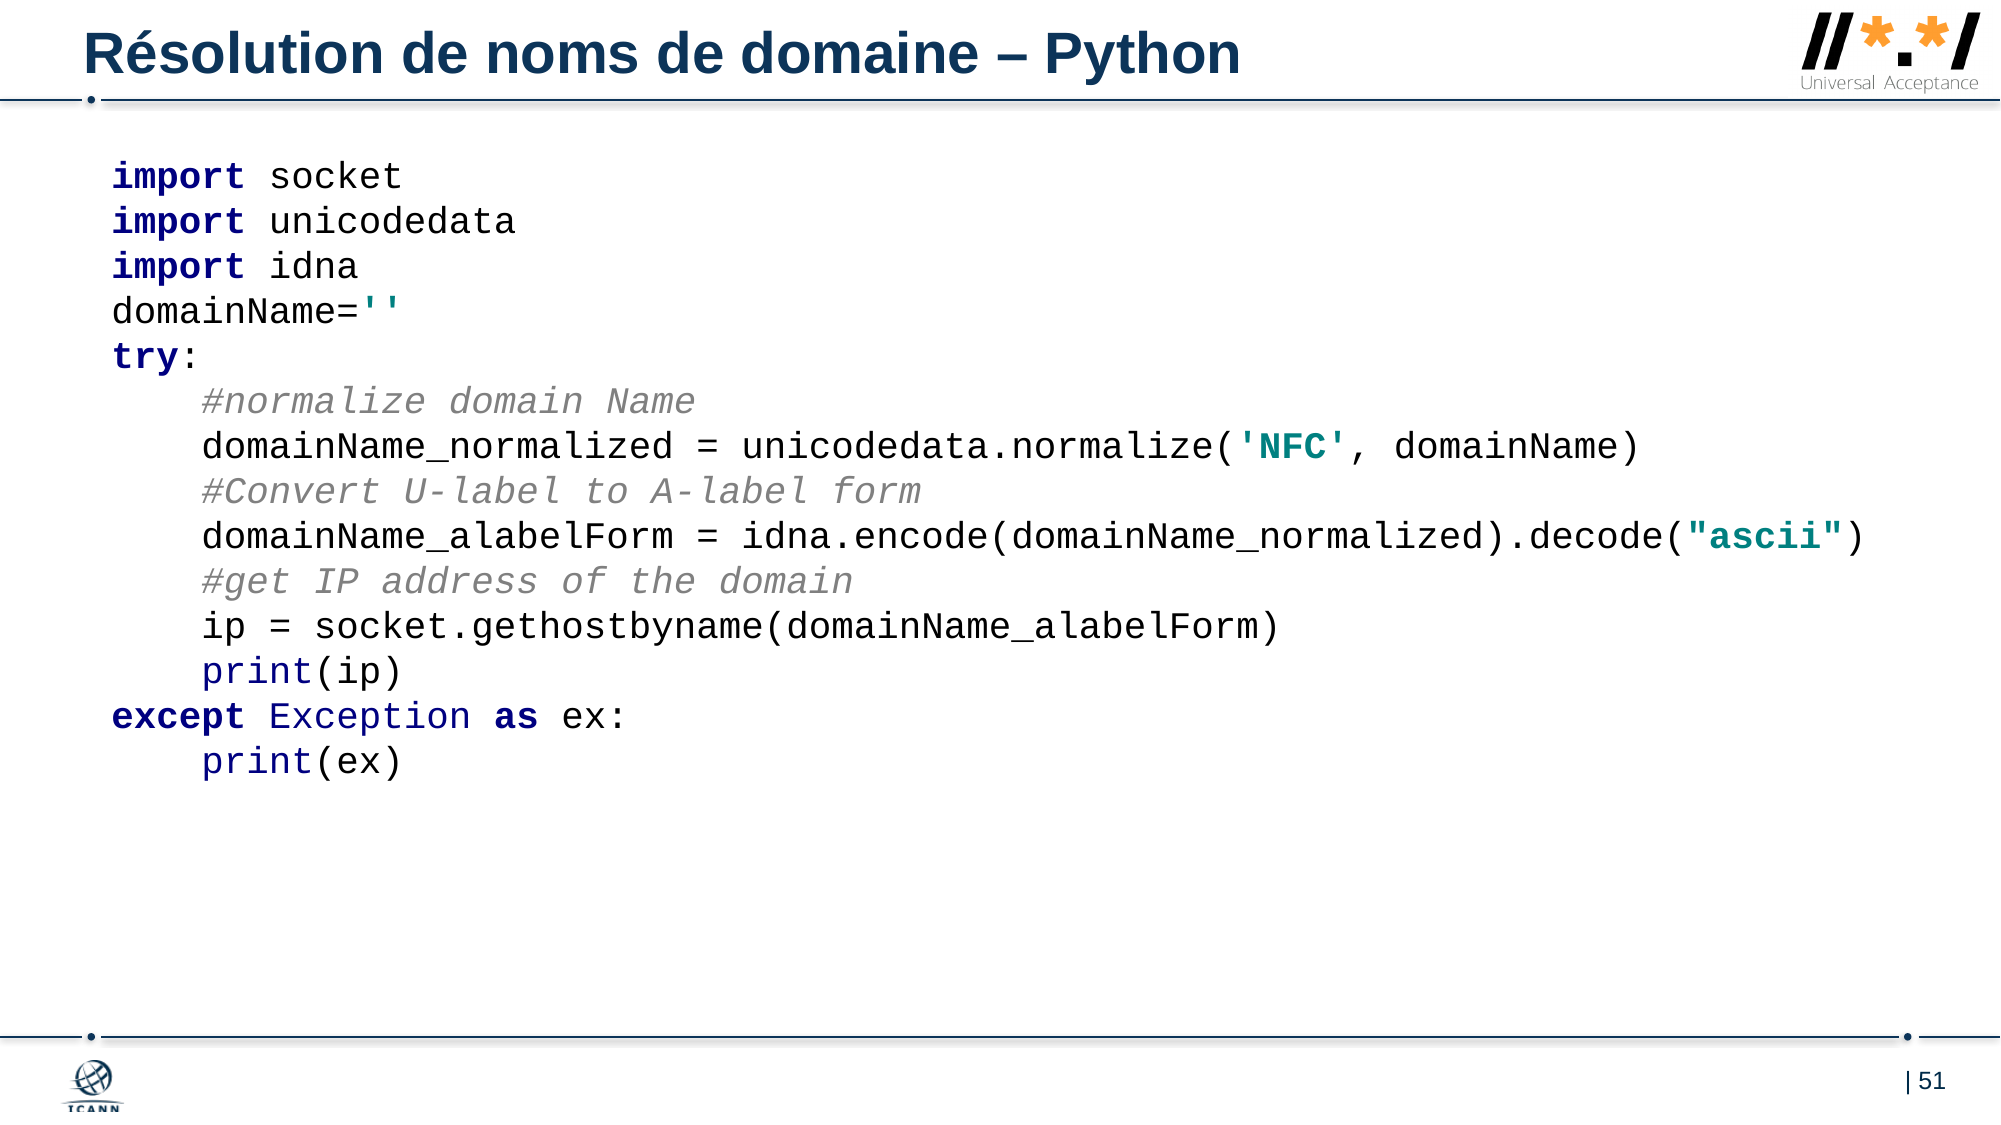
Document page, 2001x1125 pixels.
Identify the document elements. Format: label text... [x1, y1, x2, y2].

list import socket import unicodedata import idna domainName='' try: #normalize domain Name domainName_normalized = unicodedata.normalize('NFC', domainName) #Convert U-label to A-label form domainName_alabelForm = idna.encode(domainName_normalized).decode("ascii") #get IP address of the domain ip = socket.gethostbyname(domainName_alabelForm) print(ip) except Exception as ex: print(ex) [96, 139, 1891, 792]
title Résolution de noms de domaine – Python [68, 7, 1784, 82]
picture [1788, 5, 1993, 99]
